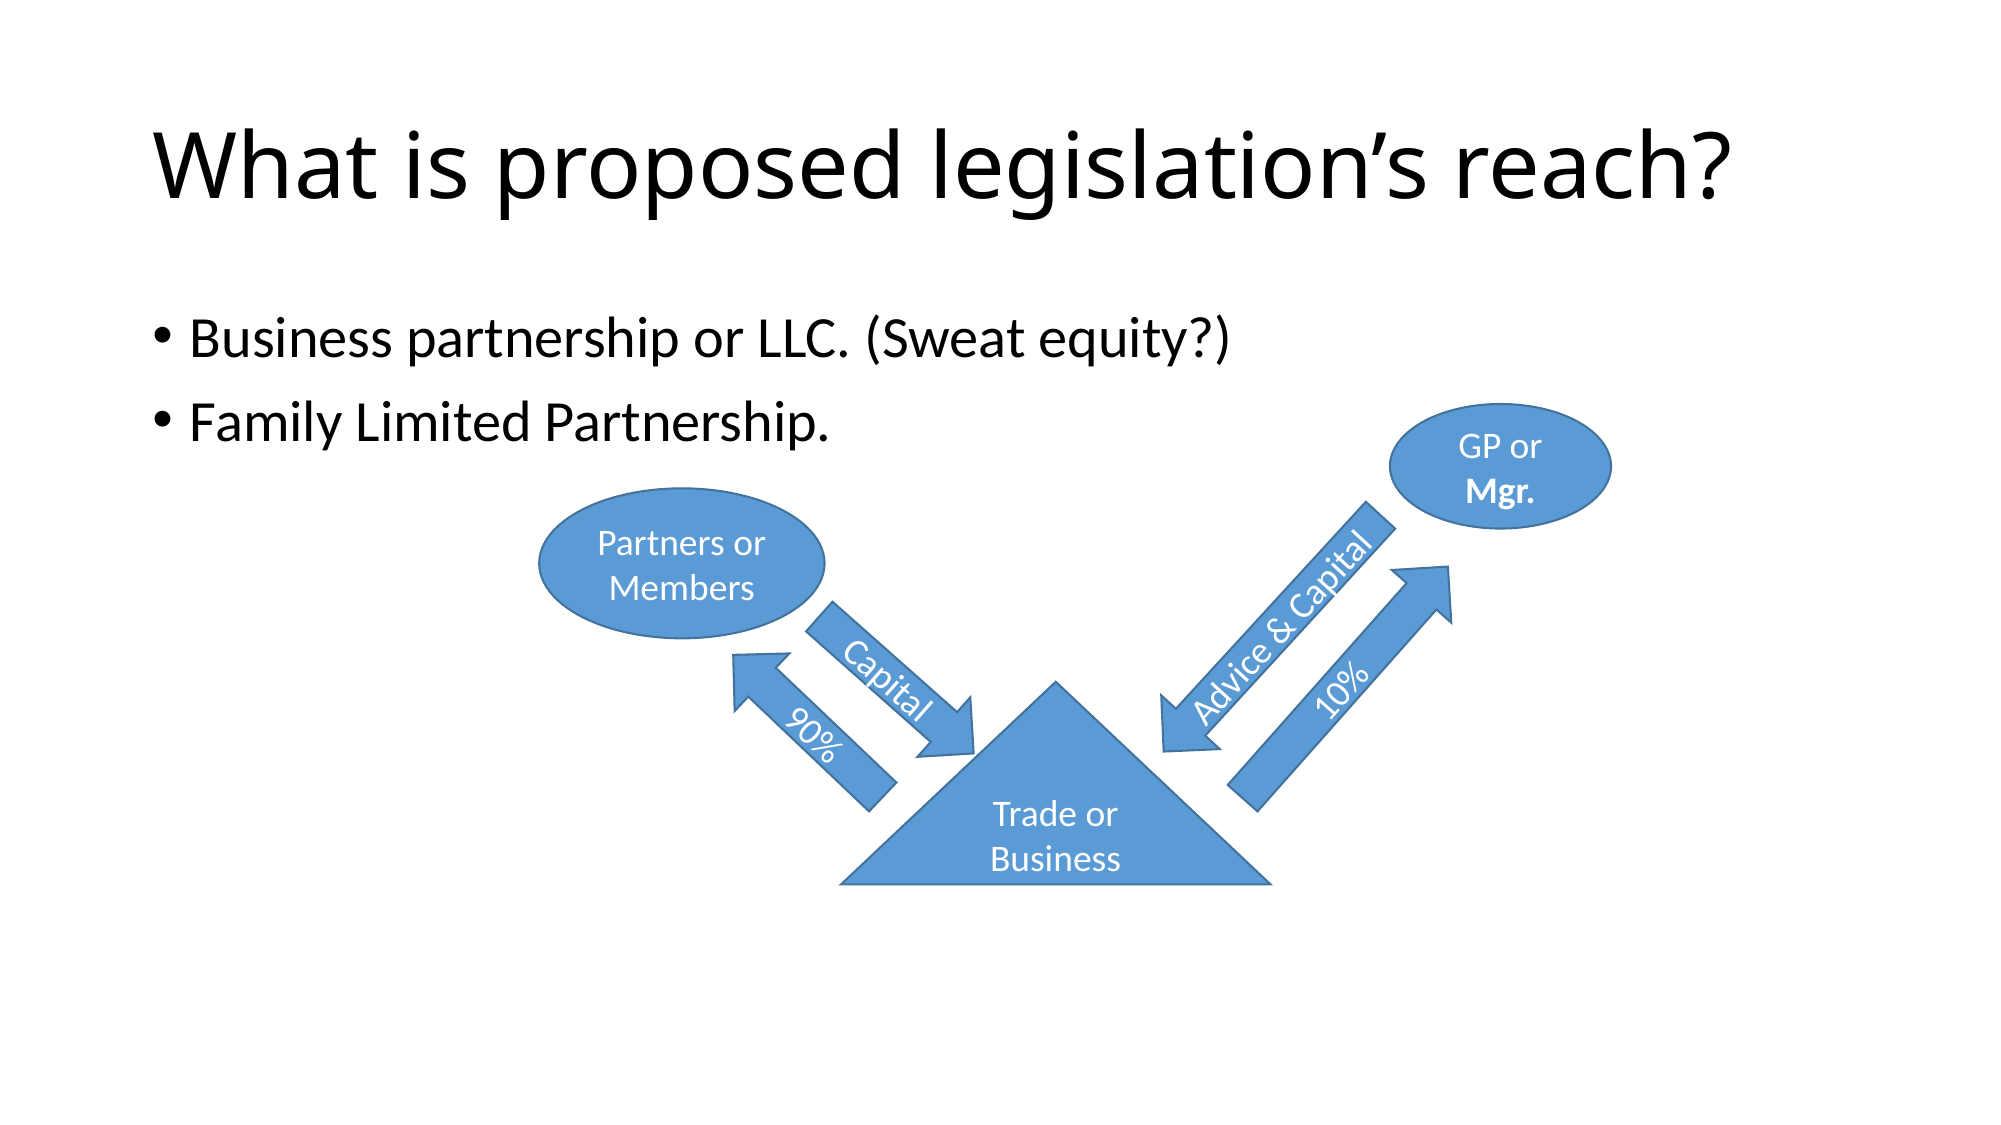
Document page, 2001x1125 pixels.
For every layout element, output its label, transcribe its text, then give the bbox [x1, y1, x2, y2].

text_box Trade or Business [838, 680, 1274, 886]
text_box 10% [1226, 565, 1453, 813]
text_box Capital [804, 600, 975, 758]
text_box 90% [732, 652, 898, 813]
text_box Partners or Members [538, 487, 826, 640]
title What is proposed legislation’s reach? [137, 59, 1863, 278]
text_box GP or Mgr. [1388, 402, 1613, 530]
text_box Advice & Capital [1160, 500, 1397, 753]
list Business partnership or LLC. (Sweat equity?) Family Limited Partnership. [137, 299, 1863, 1014]
